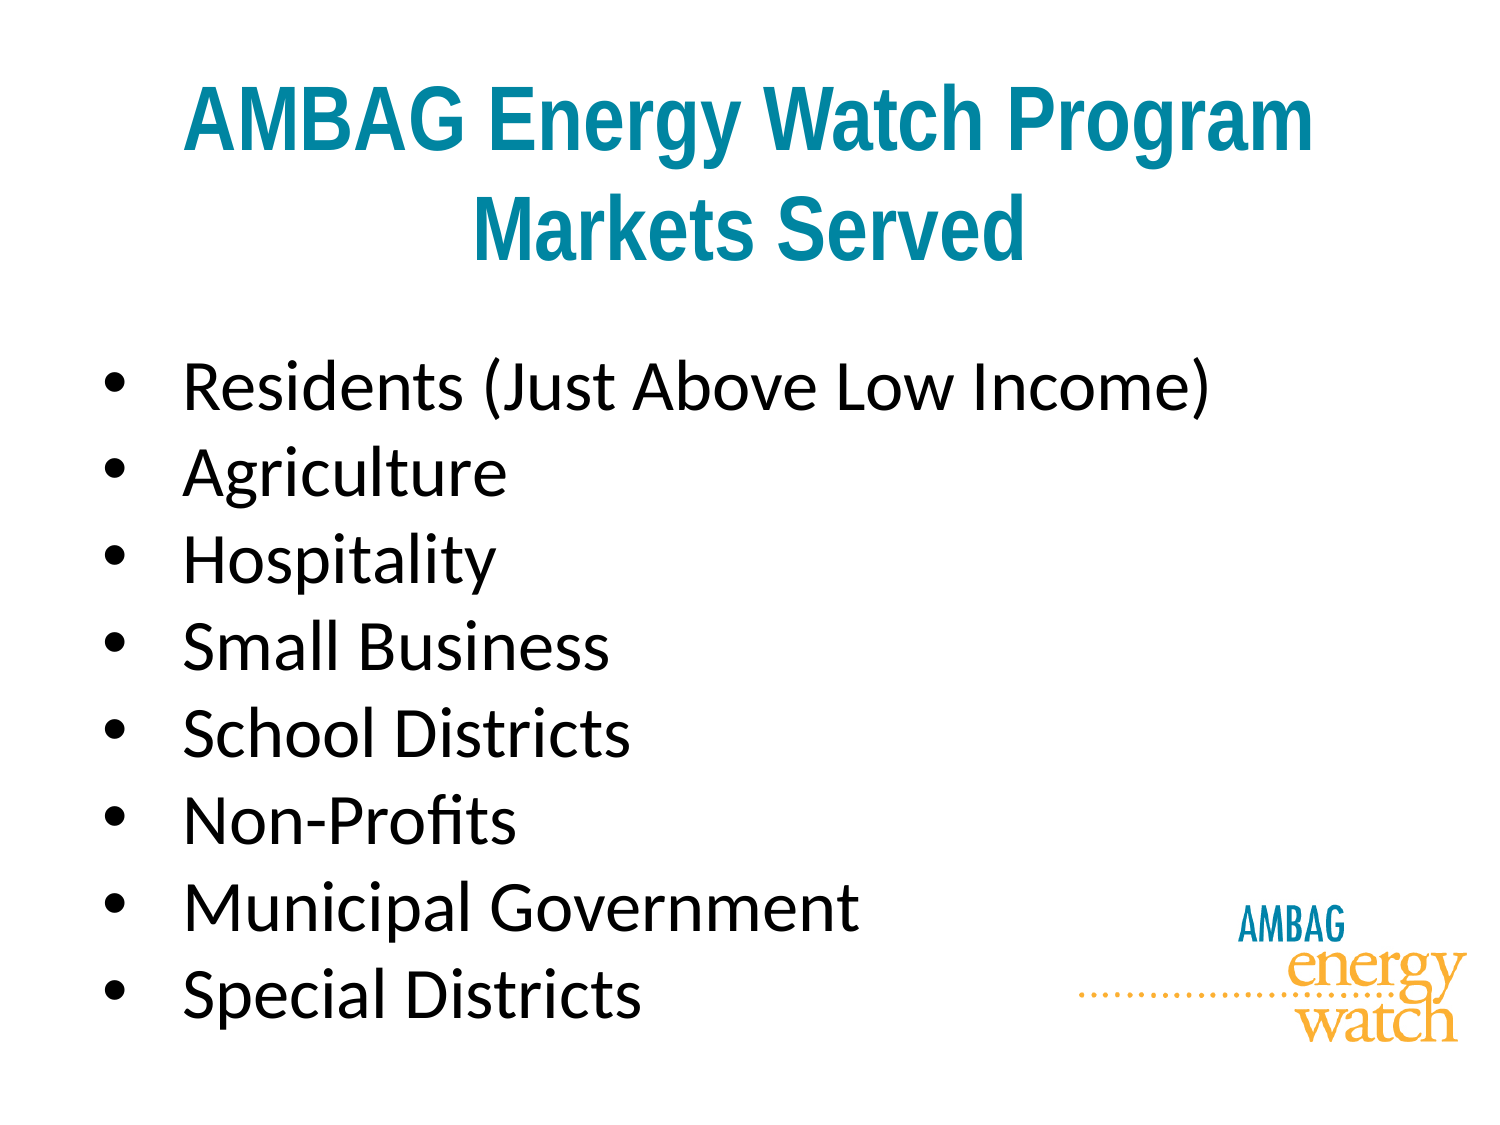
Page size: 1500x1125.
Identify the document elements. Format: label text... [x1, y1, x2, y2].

title AMBAG Energy Watch Program Markets Served [75, 51, 1425, 287]
picture [1079, 899, 1468, 1042]
text_box Residents (Just Above Low Income) Agriculture Hospitality Small Business School Districts Non-Profits Municipal Government Special Districts [87, 328, 1438, 1042]
